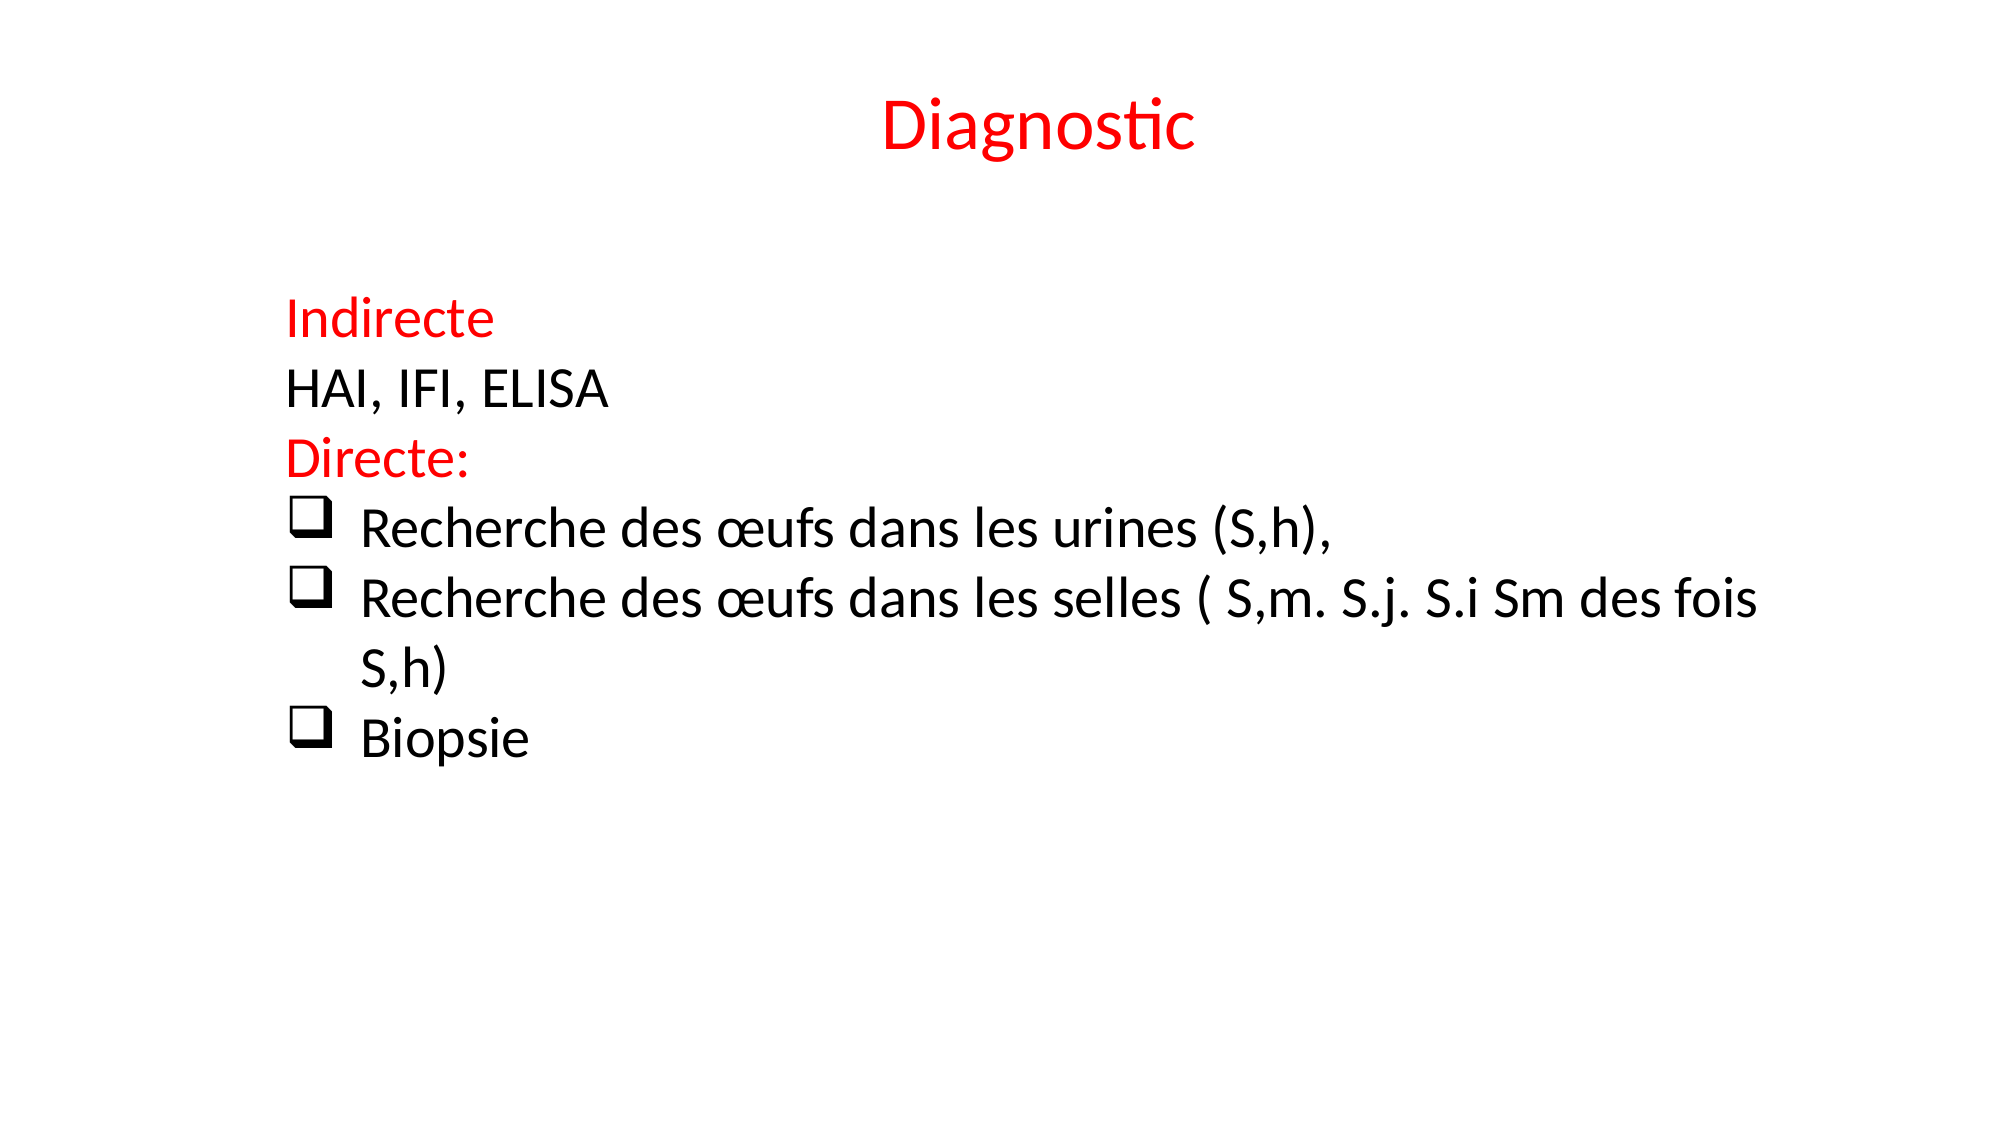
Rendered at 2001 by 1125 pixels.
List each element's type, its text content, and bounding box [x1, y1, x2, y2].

text_box Indirecte HAI, IFI, ELISA Directe: Recherche des œufs dans les urines (S,h), Recherche des œufs dans les selles ( S,m. S.j. S.i Sm des fois S,h) Biopsie [270, 272, 1819, 847]
text_box Diagnostic [866, 67, 1327, 173]
